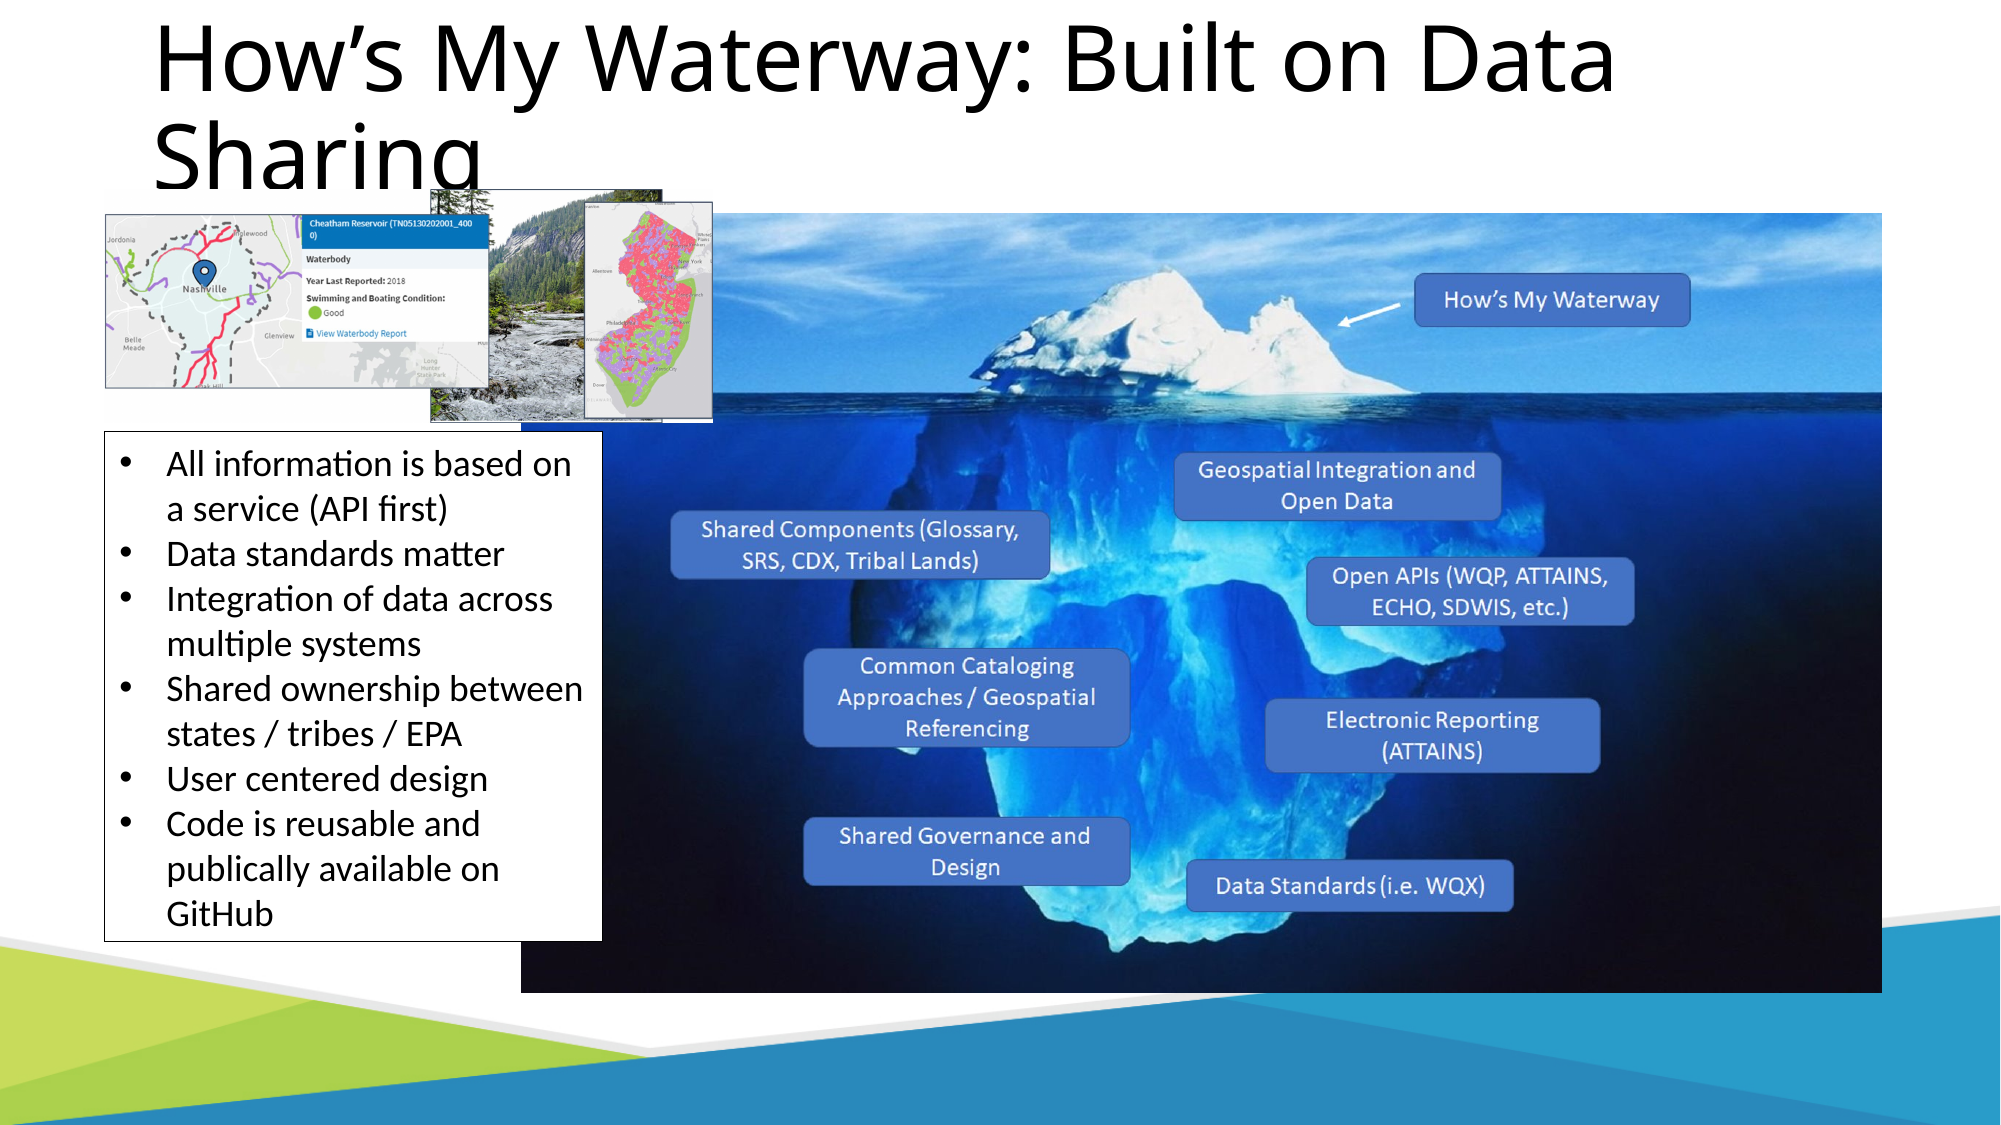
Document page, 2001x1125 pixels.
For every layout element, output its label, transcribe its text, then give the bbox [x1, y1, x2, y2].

picture [0, 0, 2001, 1125]
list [521, 213, 1882, 993]
title How’s My Waterway: Built on Data Sharing [137, 3, 1863, 213]
text_box All information is based on a service (API first) Data standards matter Integration of data across multiple systems Shared ownership between states / tribes / EPA User centered design Code is reusable and publically available on GitHub [104, 431, 521, 942]
